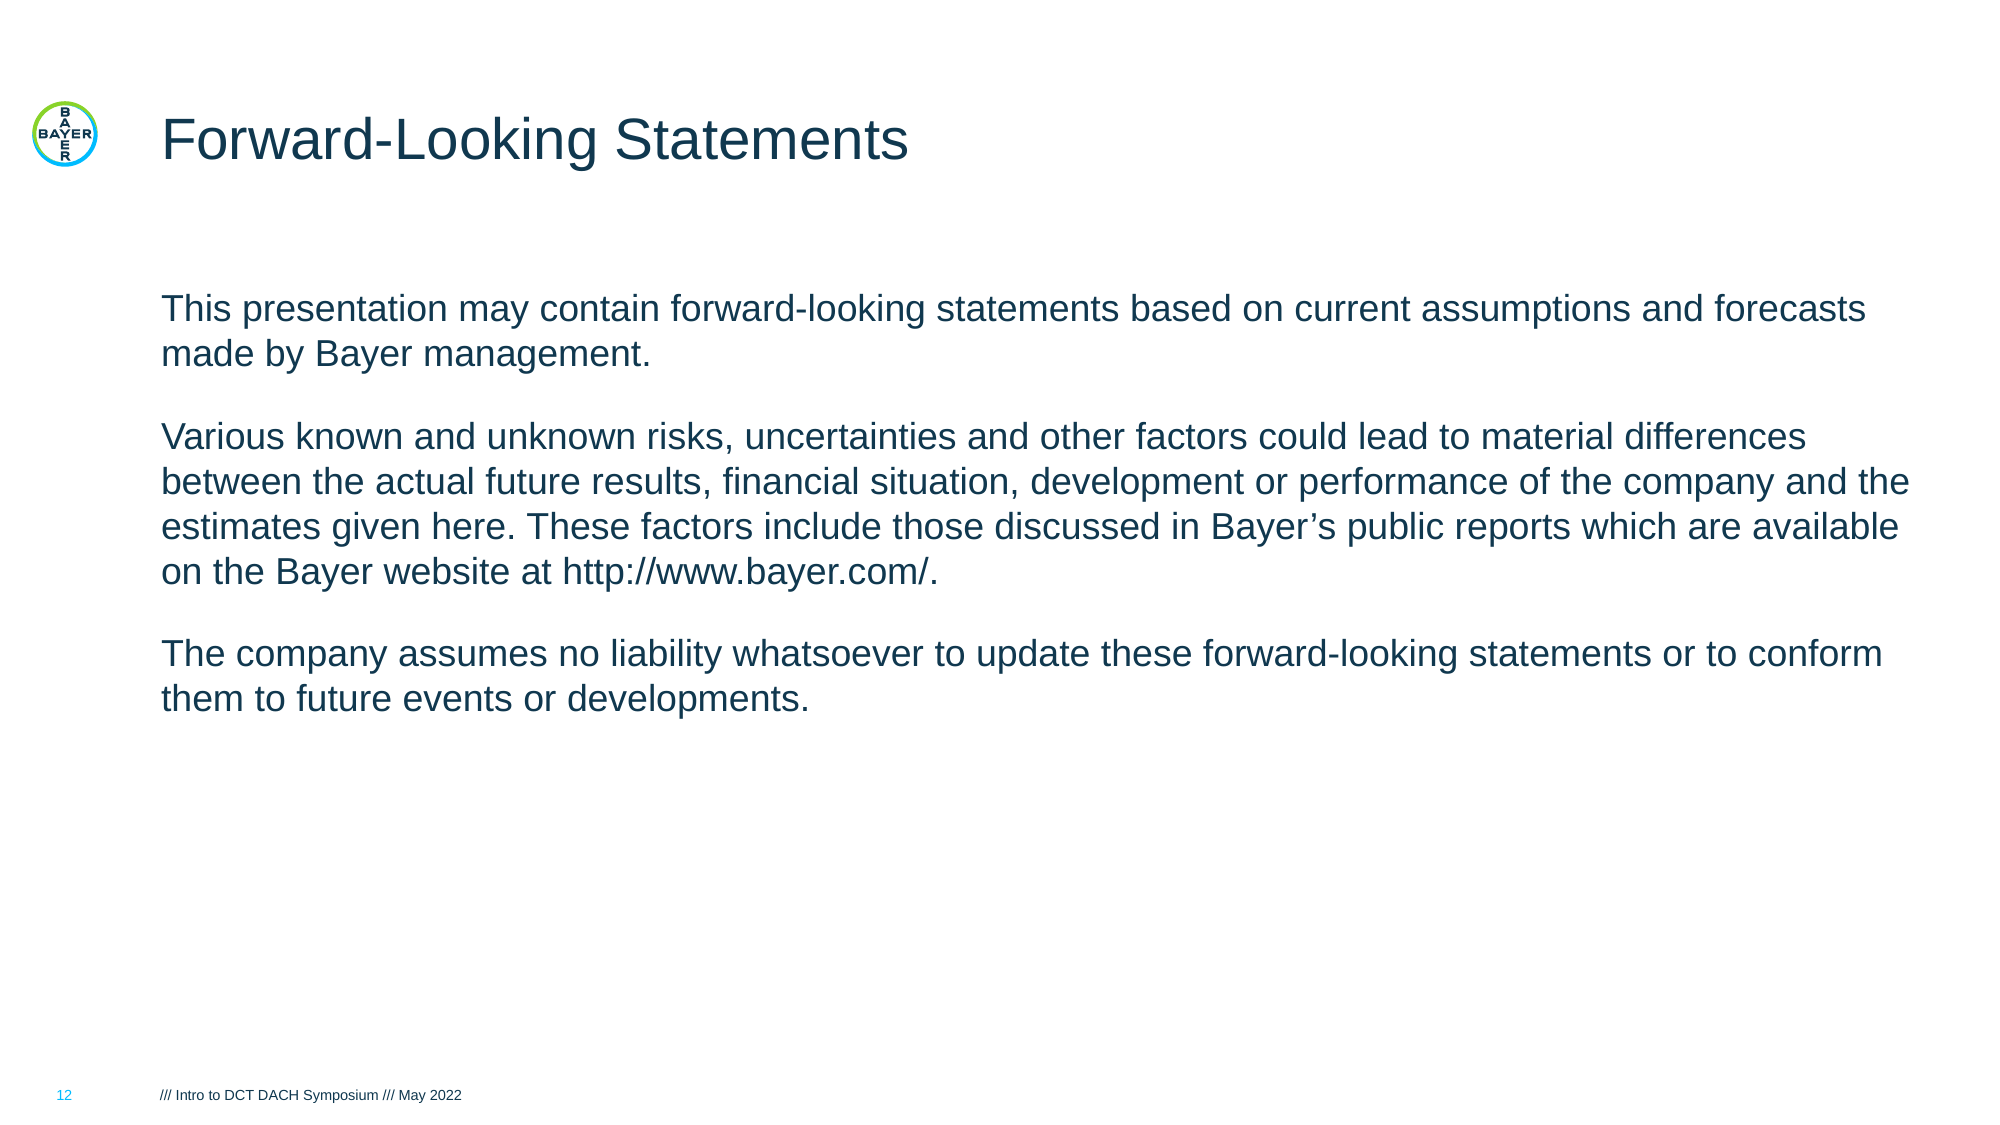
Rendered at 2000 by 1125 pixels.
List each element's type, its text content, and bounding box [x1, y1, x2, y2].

title Forward-Looking Statements [161, 29, 1933, 172]
slide_number 12 [32, 1085, 97, 1104]
footer /// Intro to DCT DACH Symposium /// May 2022 [159, 1085, 1578, 1104]
picture [64, 105, 82, 112]
list This presentation may contain forward-looking statements based on current assumptions and forecasts made by Bayer management. Various known and unknown risks, uncertainties and other factors could lead to material differences between the actual future results, financial situation, development or performance of the company and the estimates given here. These factors include those discussed in Bayer’s public reports which are available on the Bayer website at http://www.bayer.com/. The company assumes no liability whatsoever to update these forward-looking statements or to conform them to future events or developments. [161, 284, 1933, 1064]
